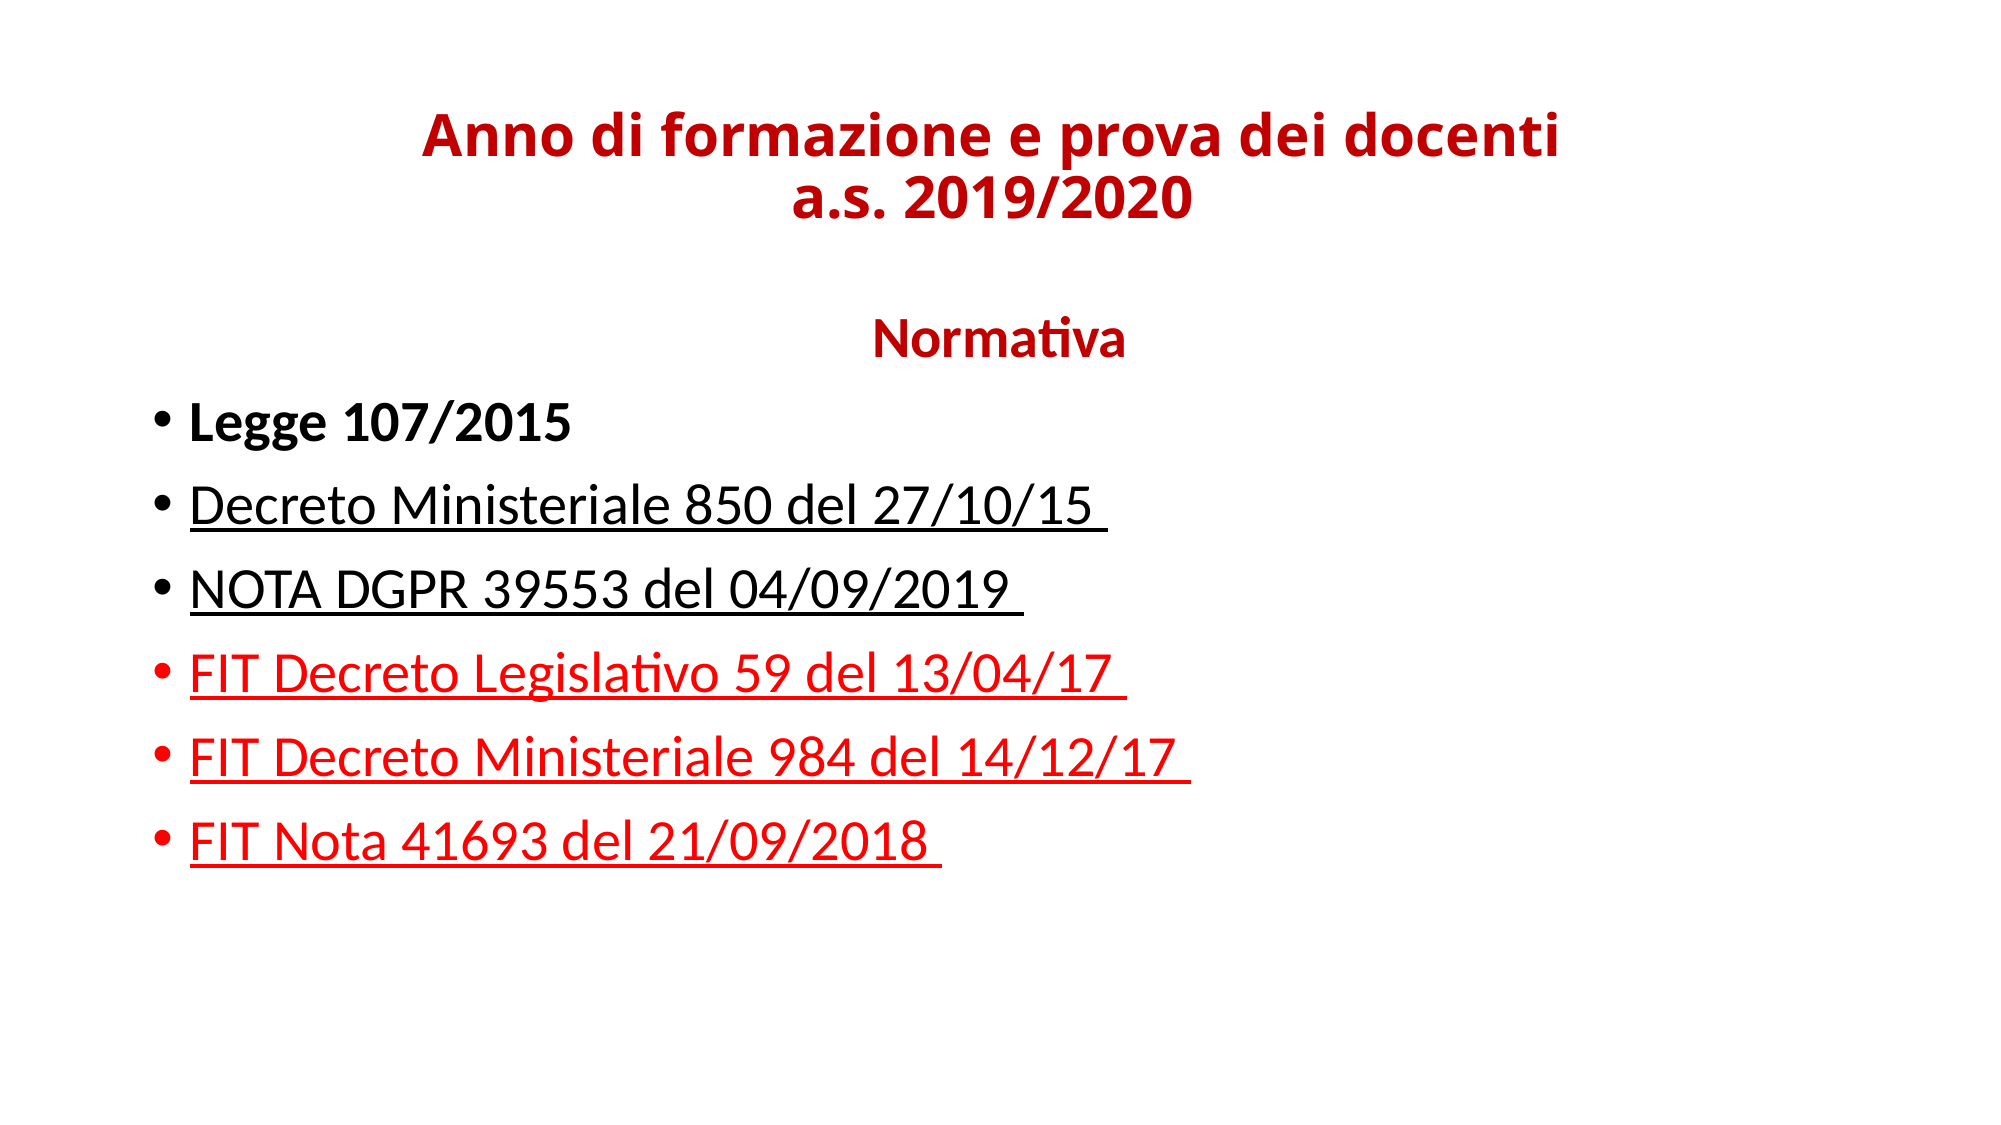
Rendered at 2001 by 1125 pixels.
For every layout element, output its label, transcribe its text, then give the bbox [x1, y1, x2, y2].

list Normativa Legge 107/2015 Decreto Ministeriale 850 del 27/10/15 NOTA DGPR 39553 del 04/09/2019 FIT Decreto Legislativo 59 del 13/04/17 FIT Decreto Ministeriale 984 del 14/12/17 FIT Nota 41693 del 21/09/2018 [137, 299, 1863, 1014]
title Anno di formazione e prova dei docenti a.s. 2019/2020 [137, 59, 1863, 278]
